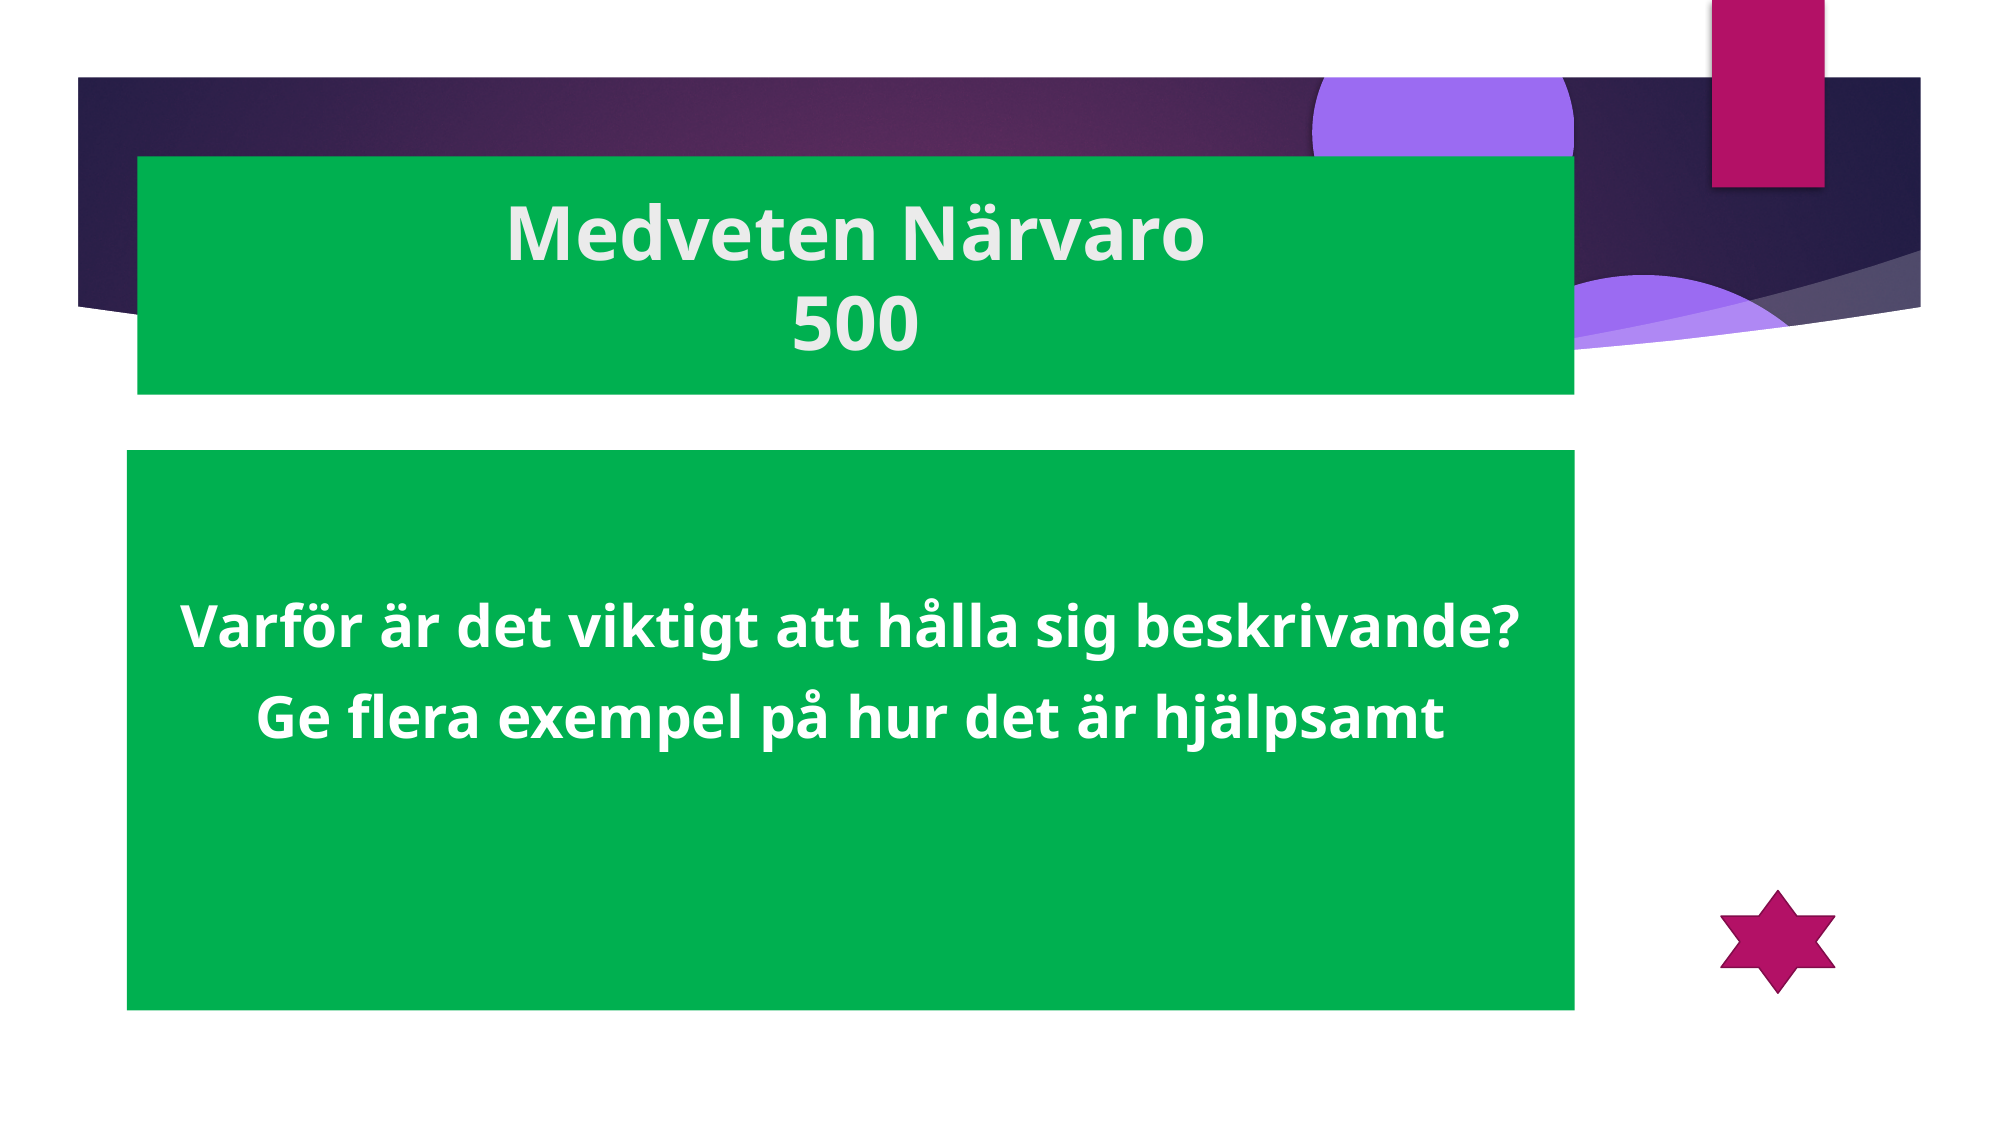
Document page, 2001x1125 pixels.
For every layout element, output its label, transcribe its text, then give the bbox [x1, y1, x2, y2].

text_box [1720, 890, 1835, 994]
text_box Varför är det viktigt att hålla sig beskrivande? Ge flera exempel på hur det är hjälpsamt [126, 450, 1575, 1011]
picture [1564, 78, 1920, 300]
text_box Medveten Närvaro 500 [137, 156, 1575, 395]
picture [79, 78, 1323, 314]
